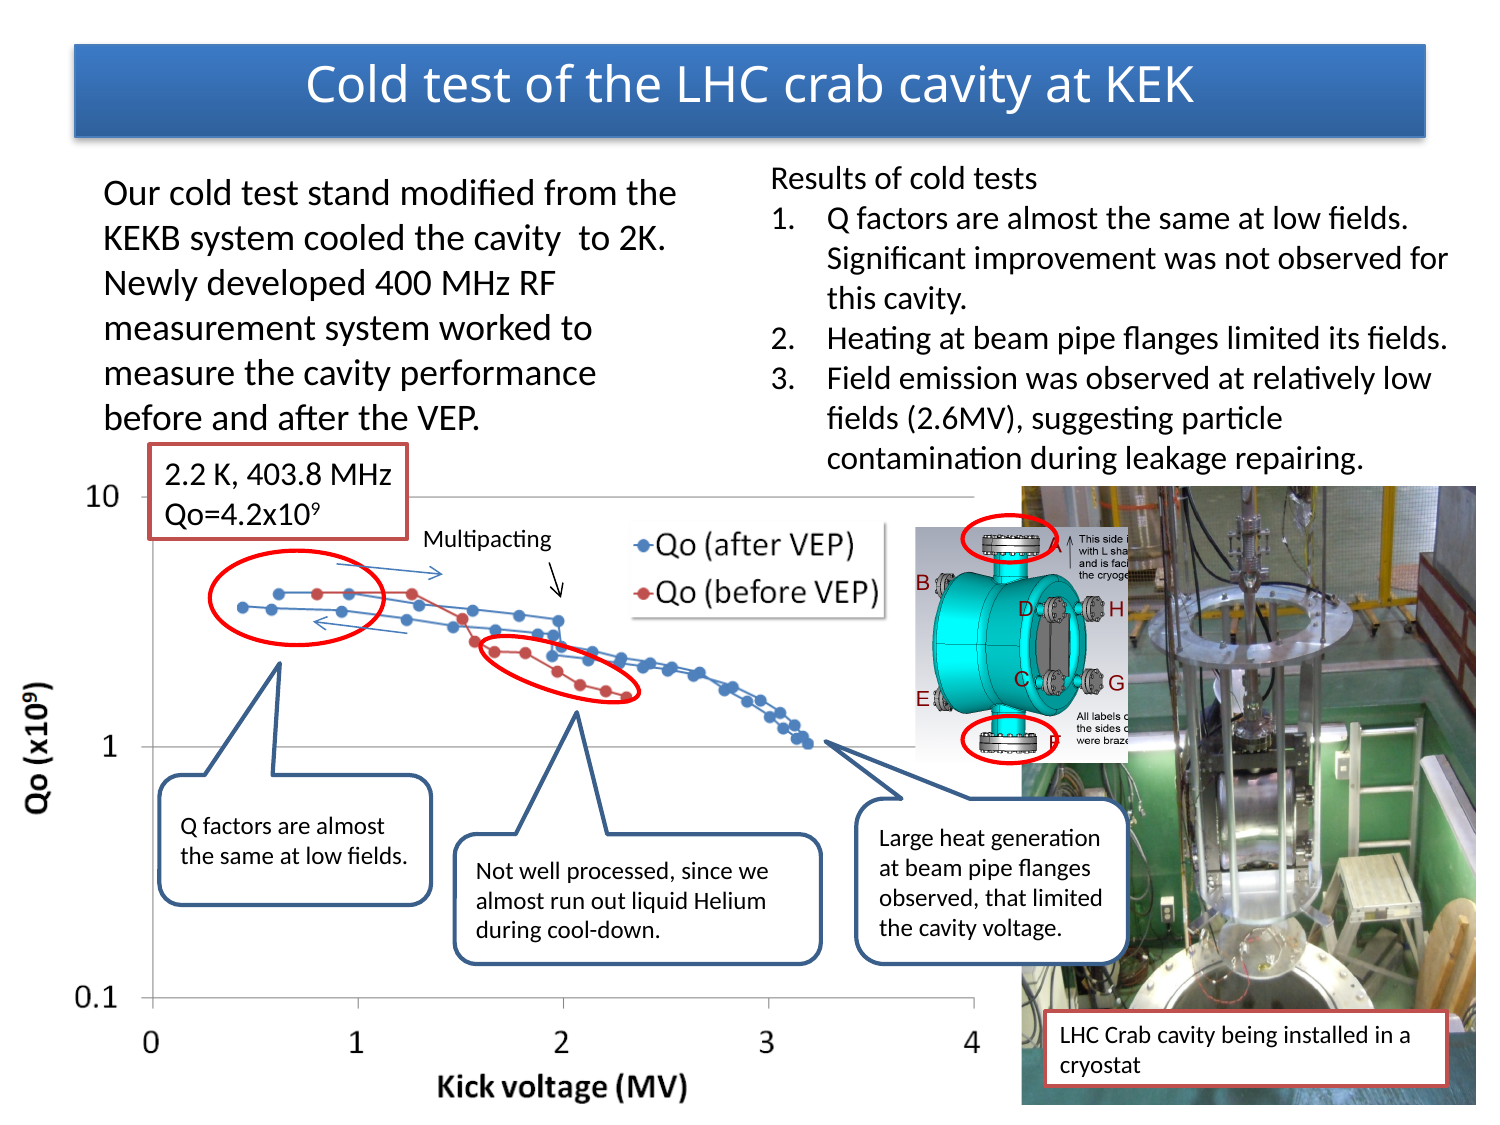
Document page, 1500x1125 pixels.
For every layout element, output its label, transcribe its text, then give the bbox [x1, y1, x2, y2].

text_box Results of cold tests Q factors are almost the same at low fields. Significant improvement was not observed for this cavity. Heating at beam pipe flanges limited its fields. Field emission was observed at relatively low fields (2.6MV), suggesting particle contamination during leakage repairing. [755, 148, 1500, 484]
text_box Large heat generation at beam pipe flanges observed, that limited the cavity voltage. [991, 796, 1016, 967]
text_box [336, 563, 444, 575]
text_box 2.2 K, 403.8 MHz Qo=4.2x109 [147, 442, 409, 478]
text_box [1021, 486, 1476, 1106]
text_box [548, 562, 562, 599]
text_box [312, 621, 408, 634]
text_box Cold test of the LHC crab cavity at KEK [74, 44, 1426, 138]
picture [8, 479, 1129, 1114]
text_box Our cold test stand modified from the KEKB system cooled the cavity to 2K. Newly developed 400 MHz RF measurement system worked to measure the cavity performance before and after the VEP. [88, 160, 715, 446]
text_box [991, 513, 1016, 525]
